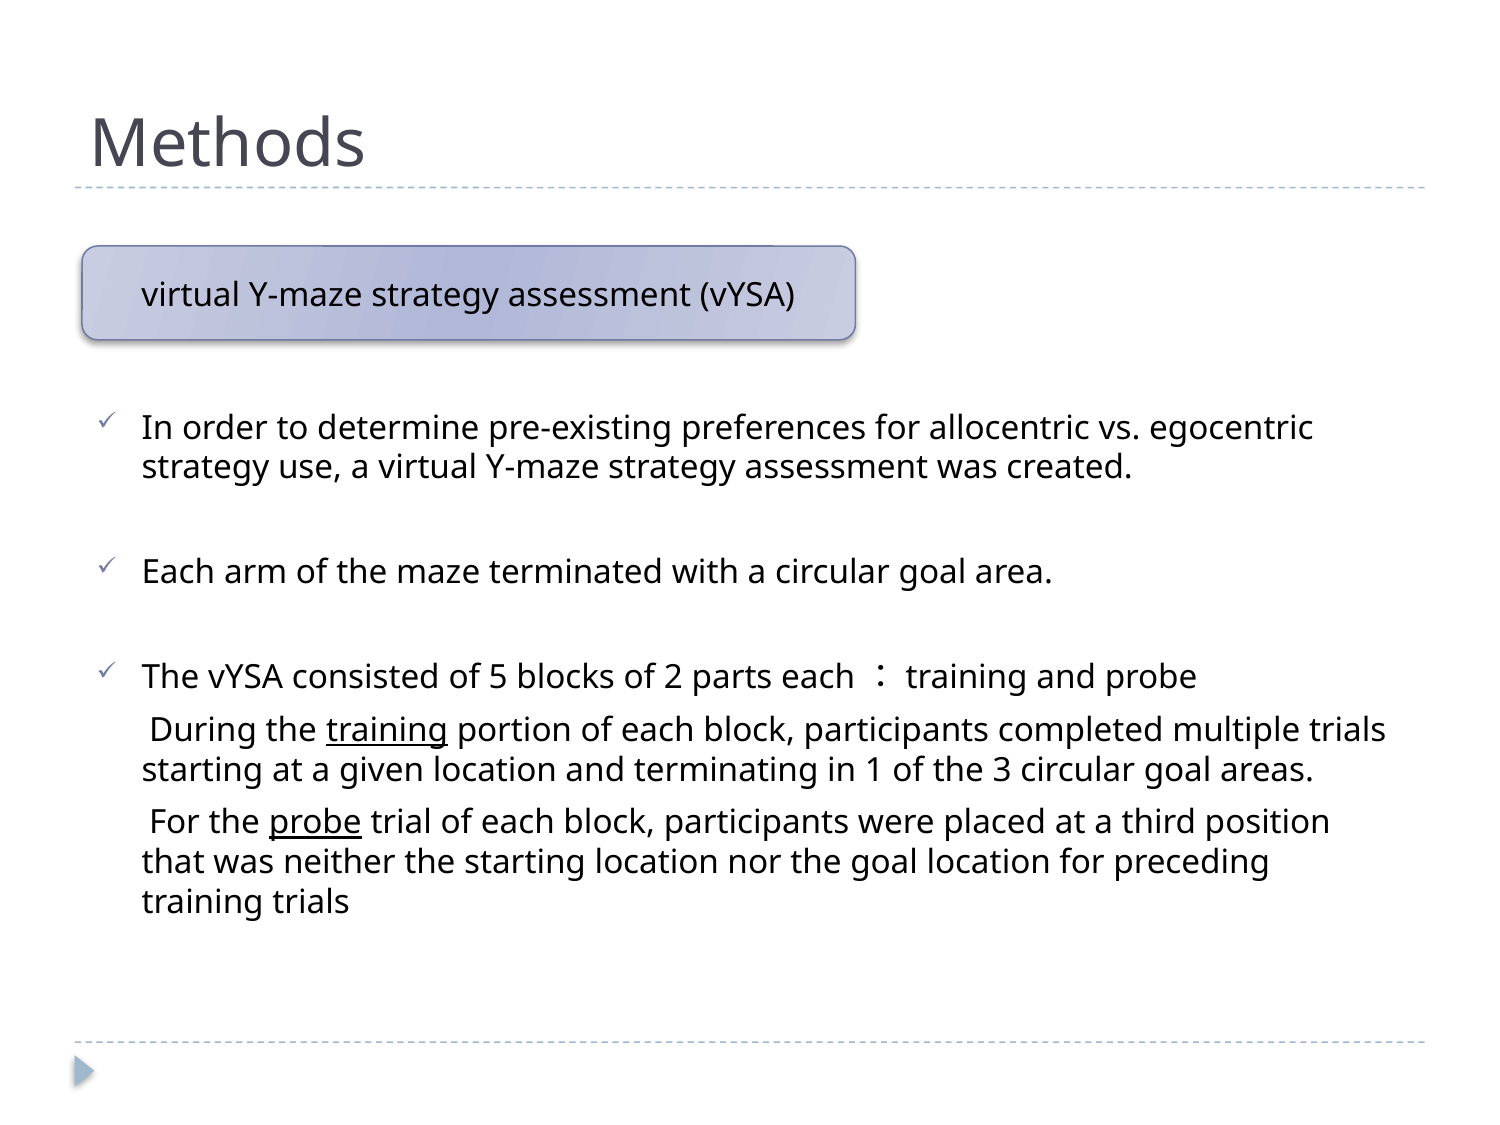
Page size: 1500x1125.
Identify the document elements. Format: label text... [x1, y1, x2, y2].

text_box virtual Y-maze strategy assessment (vYSA) [81, 245, 857, 341]
text_box In order to determine pre-existing preferences for allocentric vs. egocentric strategy use, a virtual Y-maze strategy assessment was created. Each arm of the maze terminated with a circular goal area. The vYSA consisted of 5 blocks of 2 parts each：training and probe During the training portion of each block, participants completed multiple trials starting at a given location and terminating in 1 of the 3 circular goal areas. For the probe trial of each block, participants were placed at a third position that was neither the starting location nor the goal location for preceding training trials [81, 398, 1418, 928]
title Methods [75, 24, 1425, 188]
